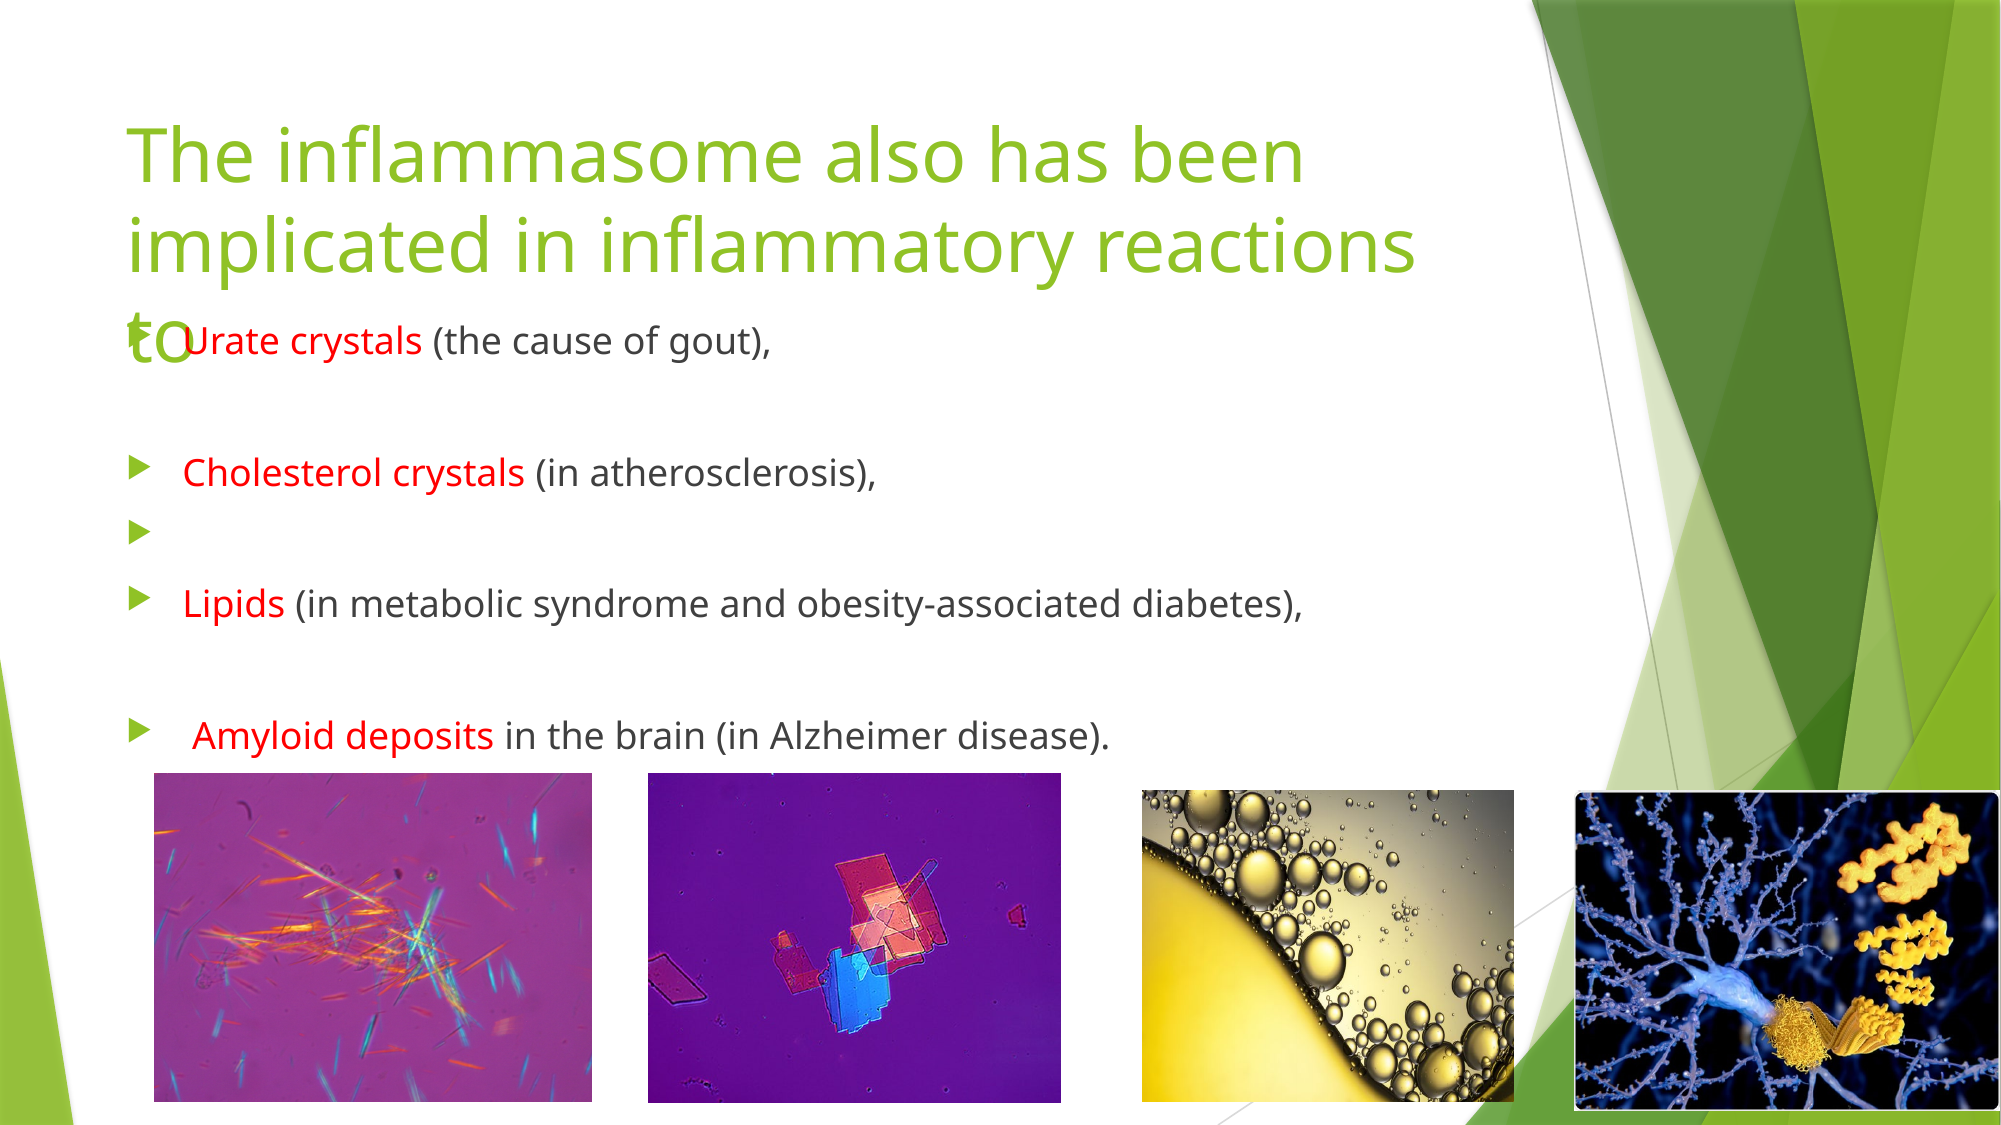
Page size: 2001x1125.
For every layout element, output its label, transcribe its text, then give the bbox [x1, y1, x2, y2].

picture [1573, 790, 2000, 1112]
list Urate crystals (the cause of gout), Cholesterol crystals (in atherosclerosis), Lipids (in metabolic syndrome and obesity-associated diabetes), Amyloid deposits in the brain (in Alzheimer disease). [111, 309, 1522, 946]
title The inflammasome also has been implicated in inflammatory reactions to [111, 99, 1522, 309]
picture [153, 772, 592, 1102]
picture [648, 772, 1061, 1104]
picture [1141, 790, 1515, 1102]
